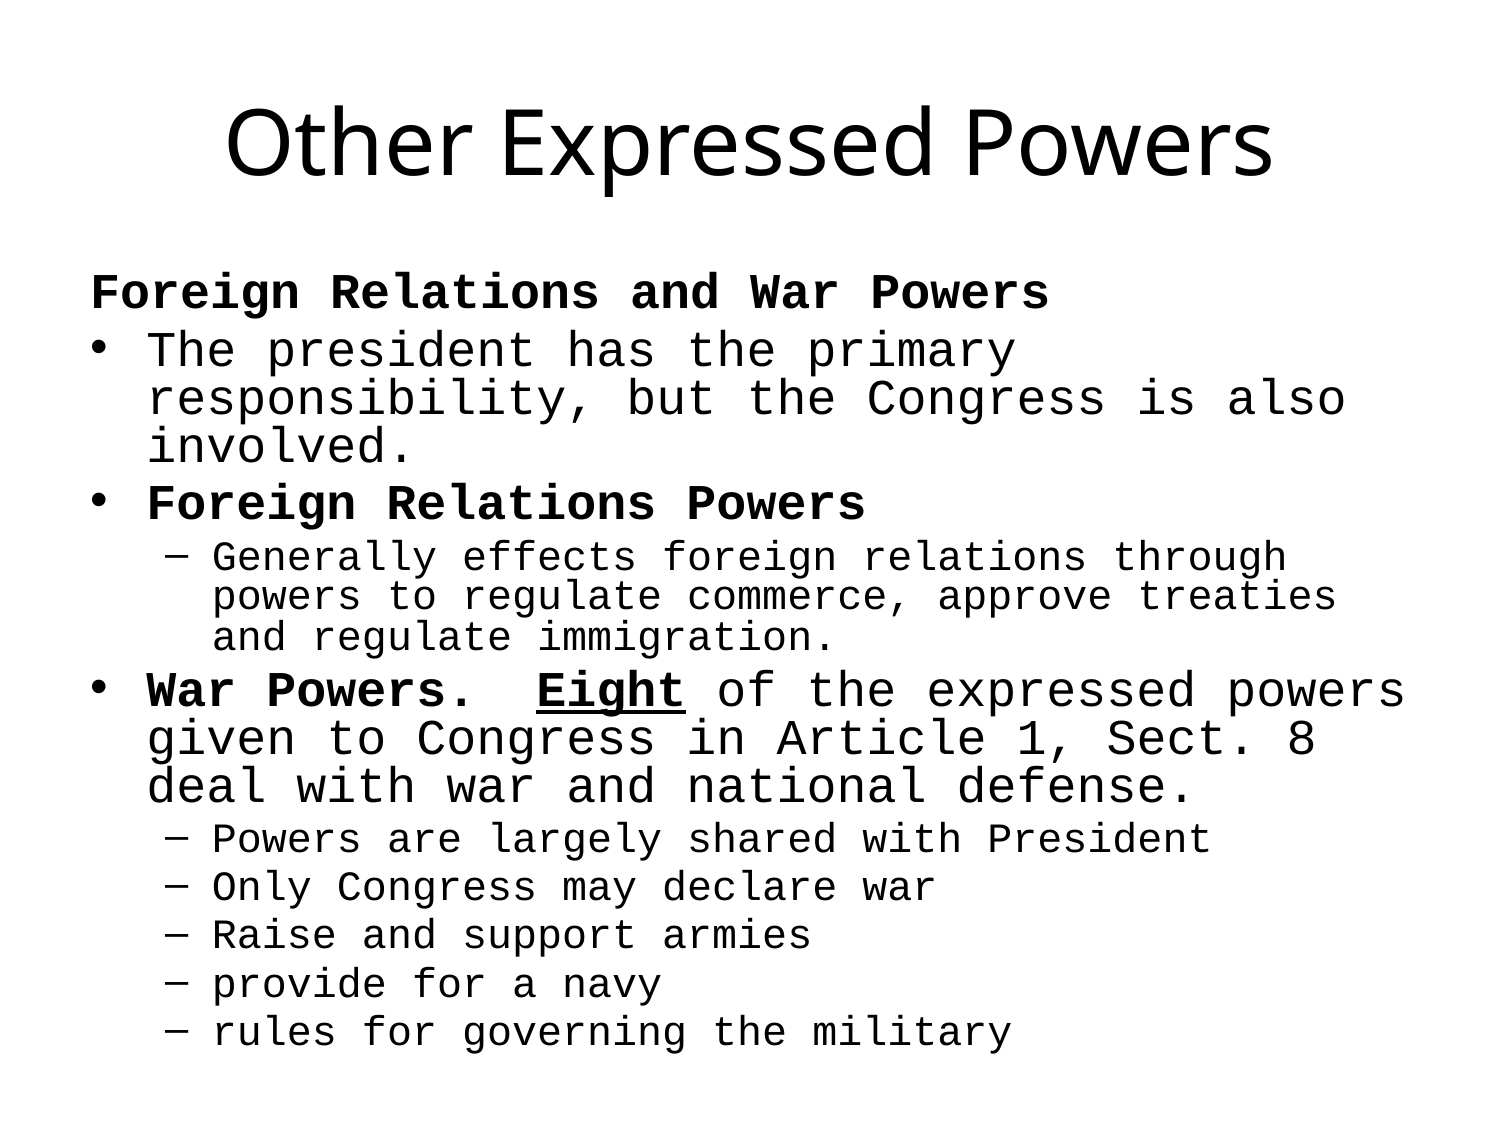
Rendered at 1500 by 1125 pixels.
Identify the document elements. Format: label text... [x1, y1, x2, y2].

list Foreign Relations and War Powers The president has the primary responsibility, but the Congress is also involved. Foreign Relations Powers Generally effects foreign relations through powers to regulate commerce, approve treaties and regulate immigration. War Powers. Eight of the expressed powers given to Congress in Article 1, Sect. 8 deal with war and national defense. Powers are largely shared with President Only Congress may declare war Raise and support armies provide for a navy rules for governing the military [74, 262, 1426, 1006]
title Other Expressed Powers [74, 44, 1426, 233]
